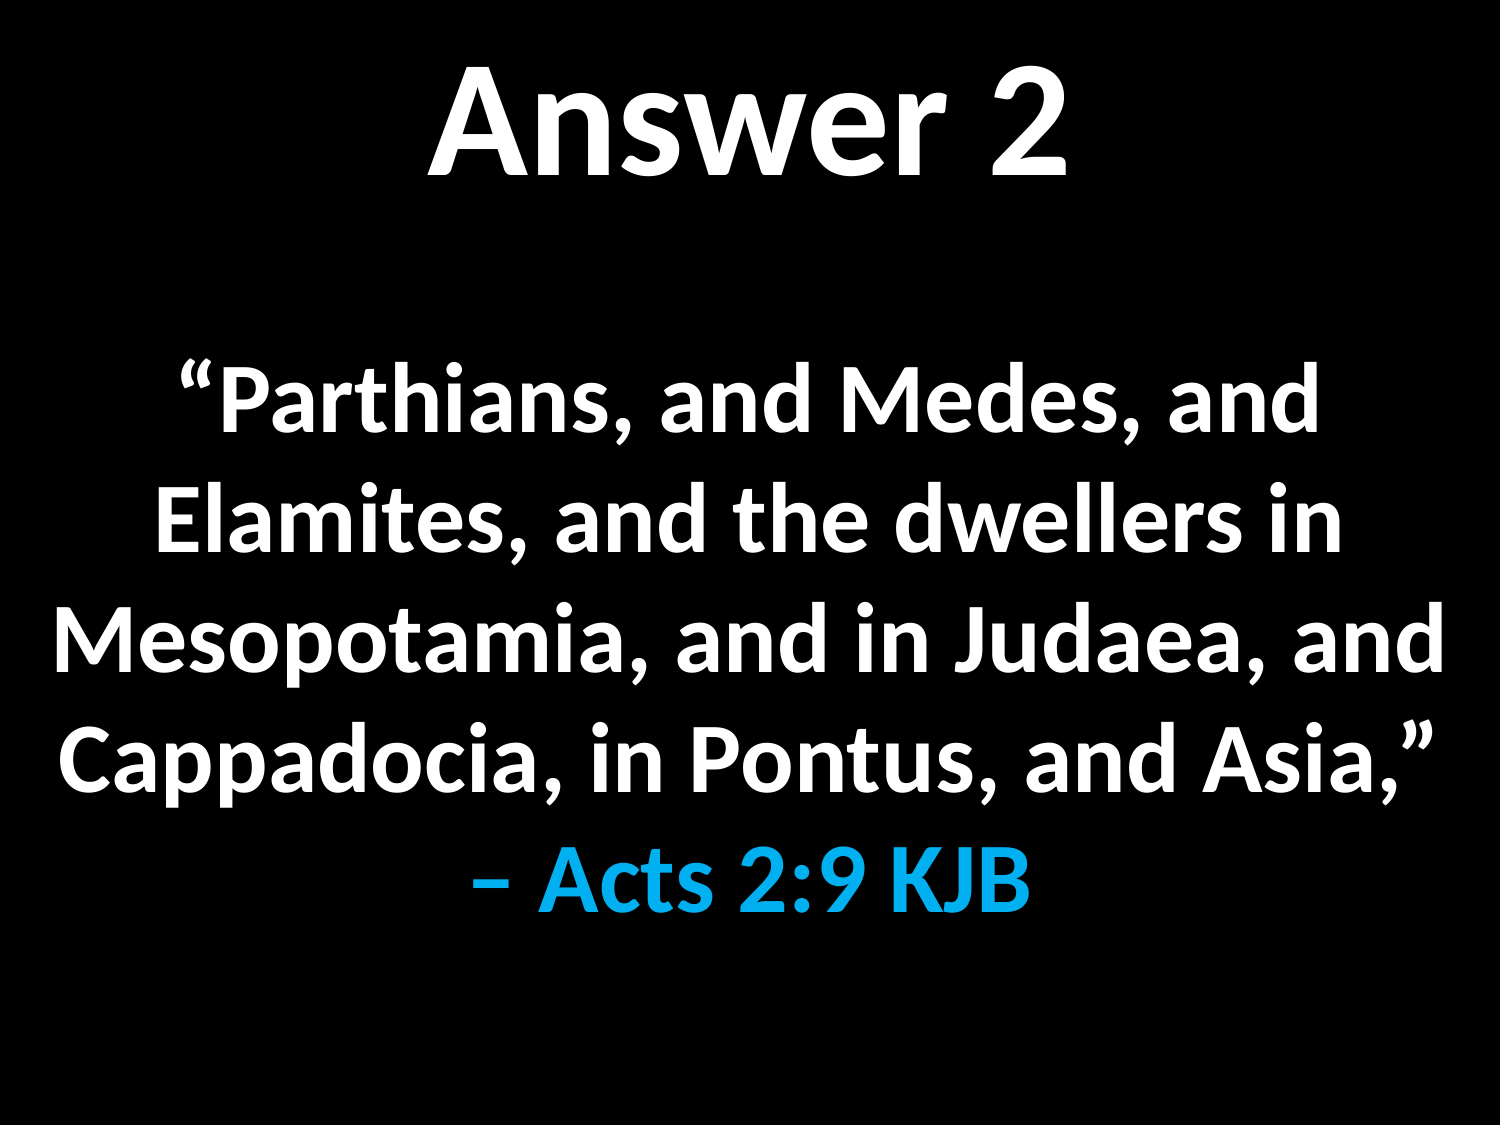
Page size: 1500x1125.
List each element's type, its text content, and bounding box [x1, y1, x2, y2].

text_box Answer 2 [0, 1, 1500, 216]
text_box “Parthians, and Medes, and Elamites, and the dwellers in Mesopotamia, and in Judaea, and Cappadocia, in Pontus, and Asia,” – Acts 2:9 KJB [0, 324, 1500, 940]
